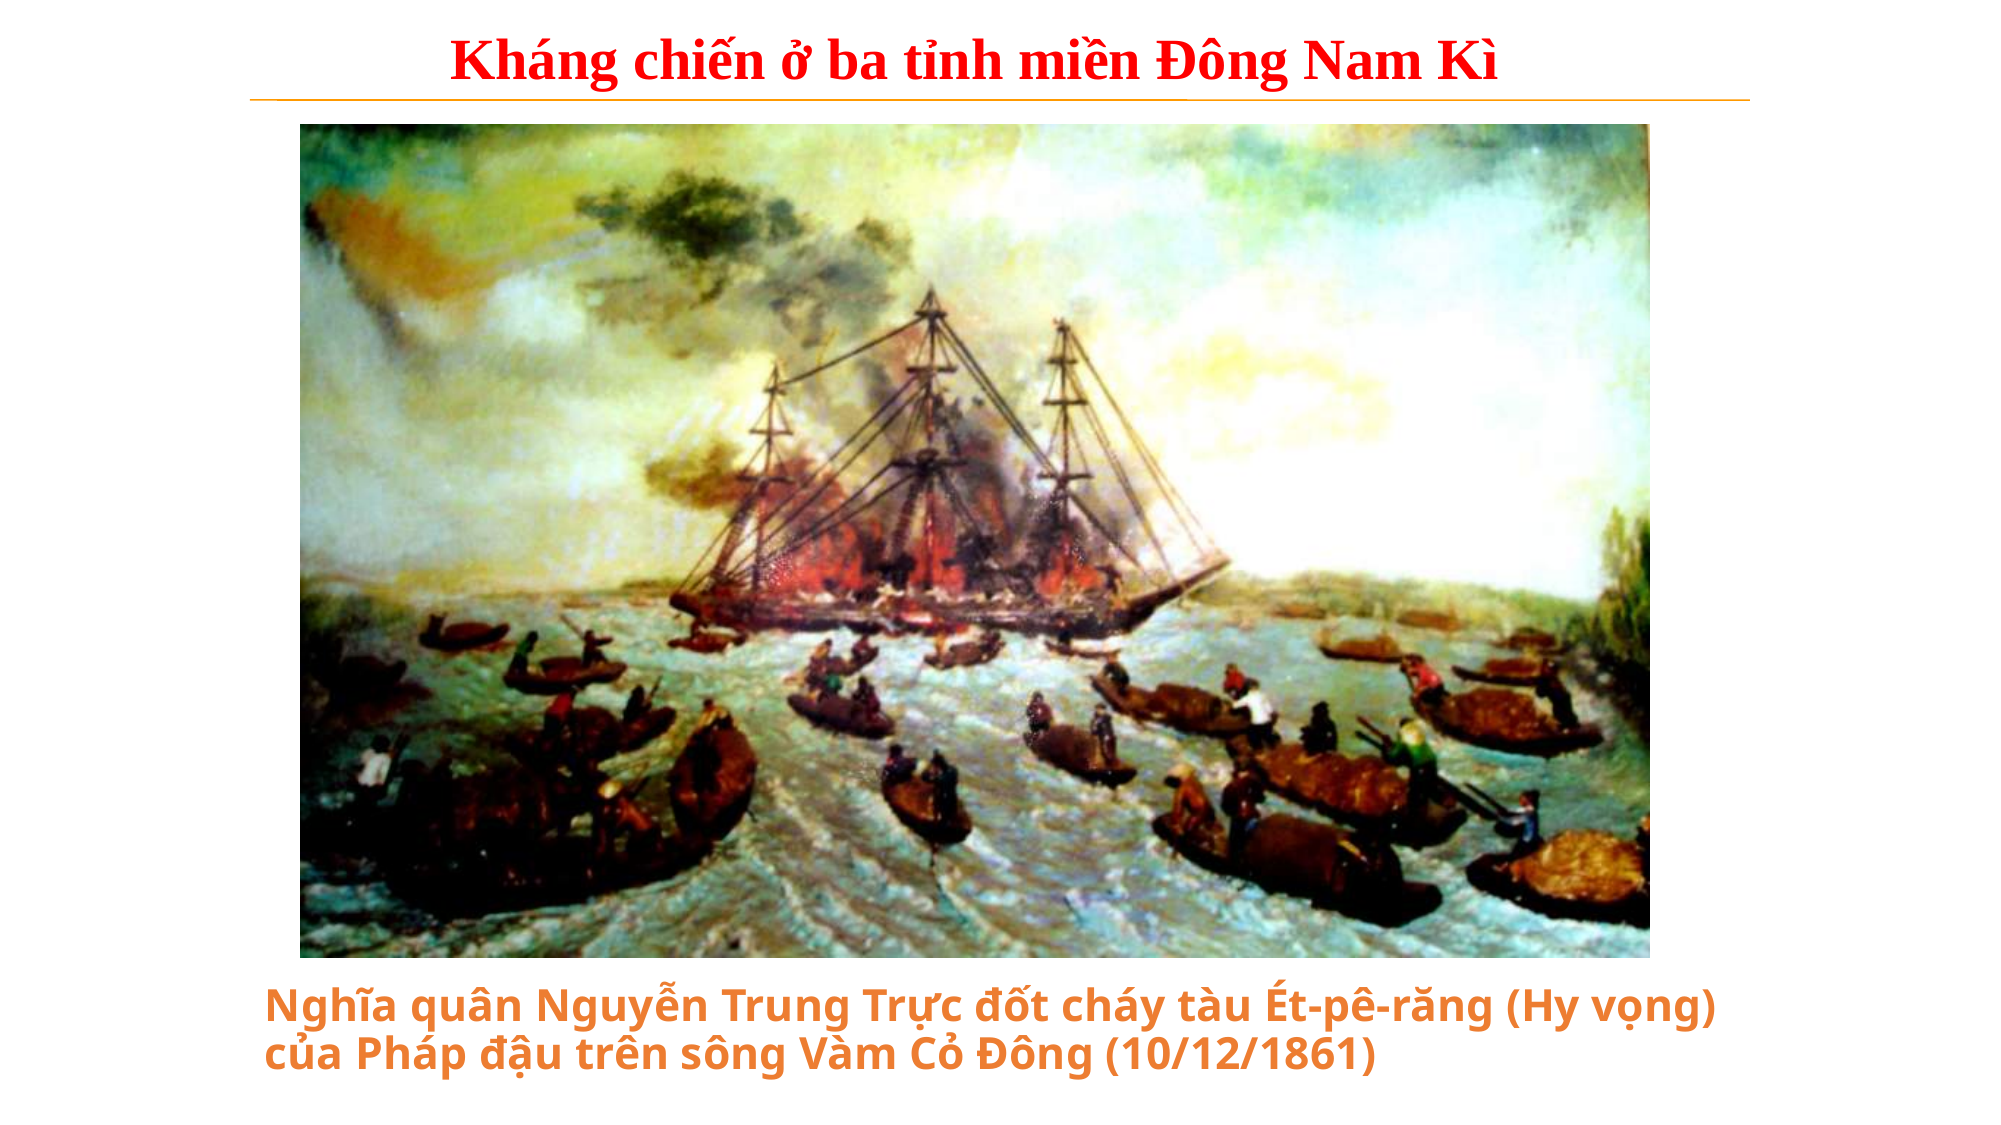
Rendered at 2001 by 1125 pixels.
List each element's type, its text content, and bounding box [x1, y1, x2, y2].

text_box Kháng chiến ở ba tỉnh miền Đông Nam Kì [275, 24, 1675, 88]
title Nghĩa quân Nguyễn Trung Trực đốt cháy tàu Ét-pê-răng (Hy vọng) của Pháp đậu trên sông Vàm Cỏ Đông (10/12/1861) [249, 975, 1750, 1088]
picture [299, 124, 1650, 958]
